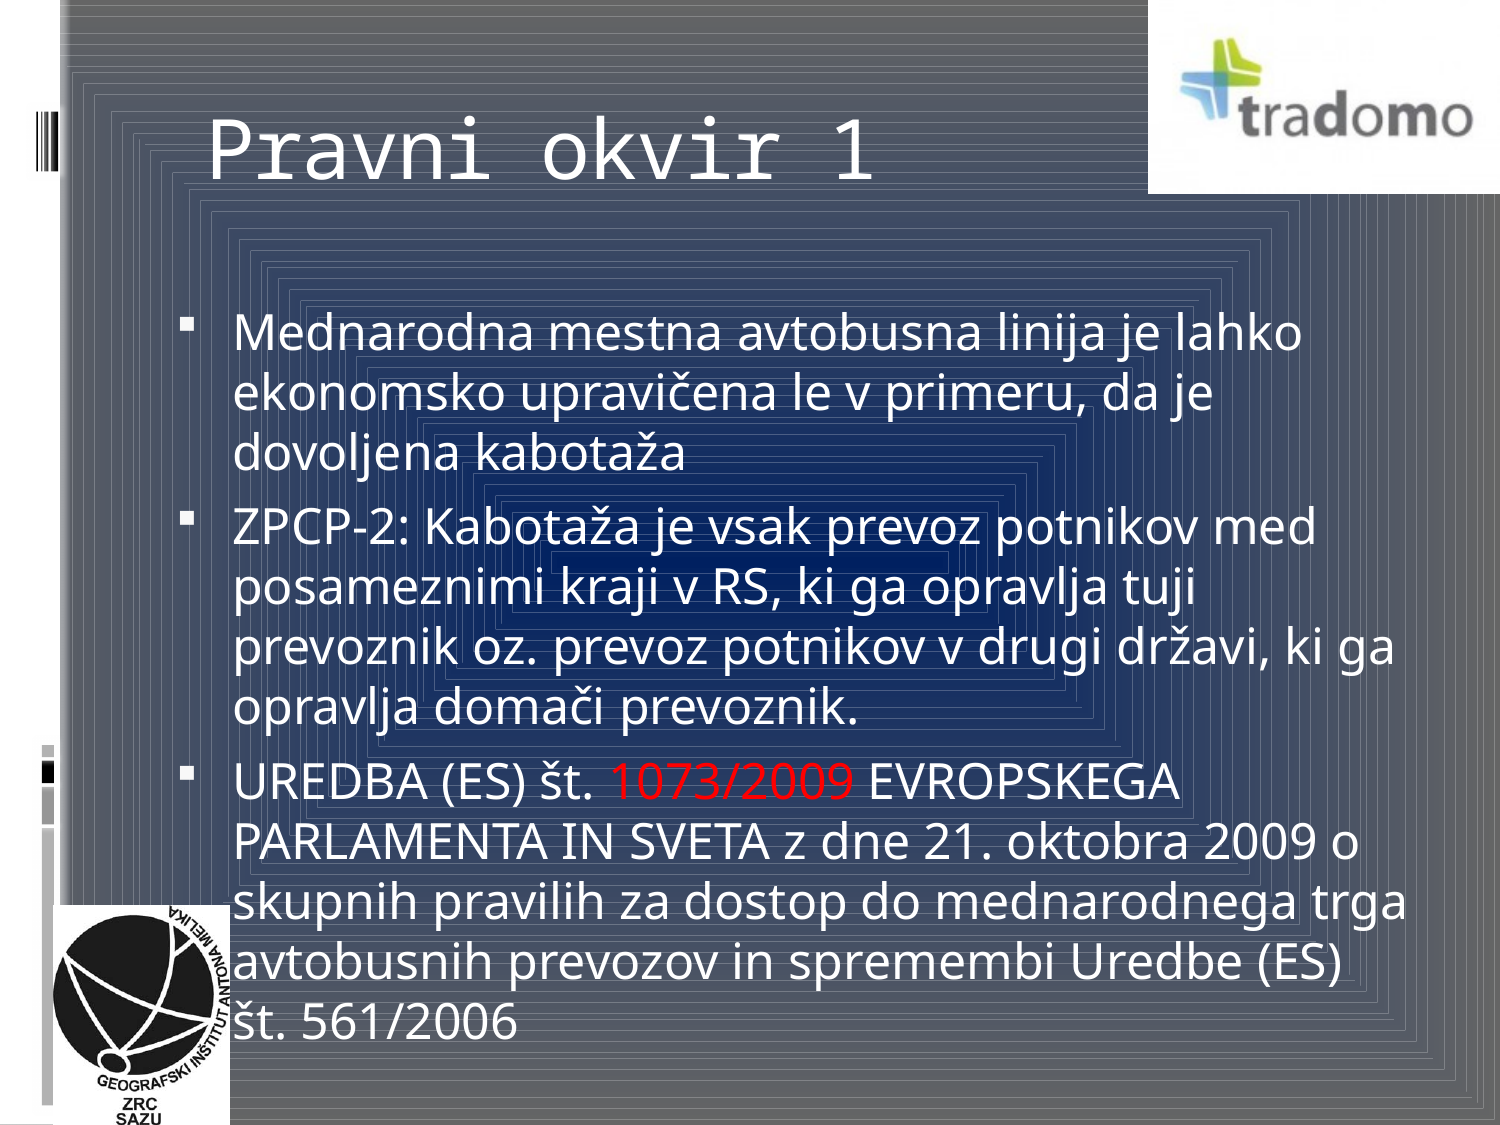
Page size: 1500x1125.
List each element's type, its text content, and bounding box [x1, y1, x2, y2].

list Mednarodna mestna avtobusna linija je lahko ekonomsko upravičena le v primeru, da je dovoljena kabotaža ZPCP-2: Kabotaža je vsak prevoz potnikov med posameznimi kraji v RS, ki ga opravlja tuji prevoznik oz. prevoz potnikov v drugi državi, ki ga opravlja domači prevoznik. UREDBA (ES) št. 1073/2009 EVROPSKEGA PARLAMENTA IN SVETA z dne 21. oktobra 2009 o skupnih pravilih za dostop do mednarodnega trga avtobusnih prevozov in spremembi Uredbe (ES) št. 561/2006 [150, 292, 1425, 1043]
title Pravni okvir 1 [190, 89, 1466, 239]
picture [1147, 0, 1500, 195]
picture [52, 904, 231, 1125]
